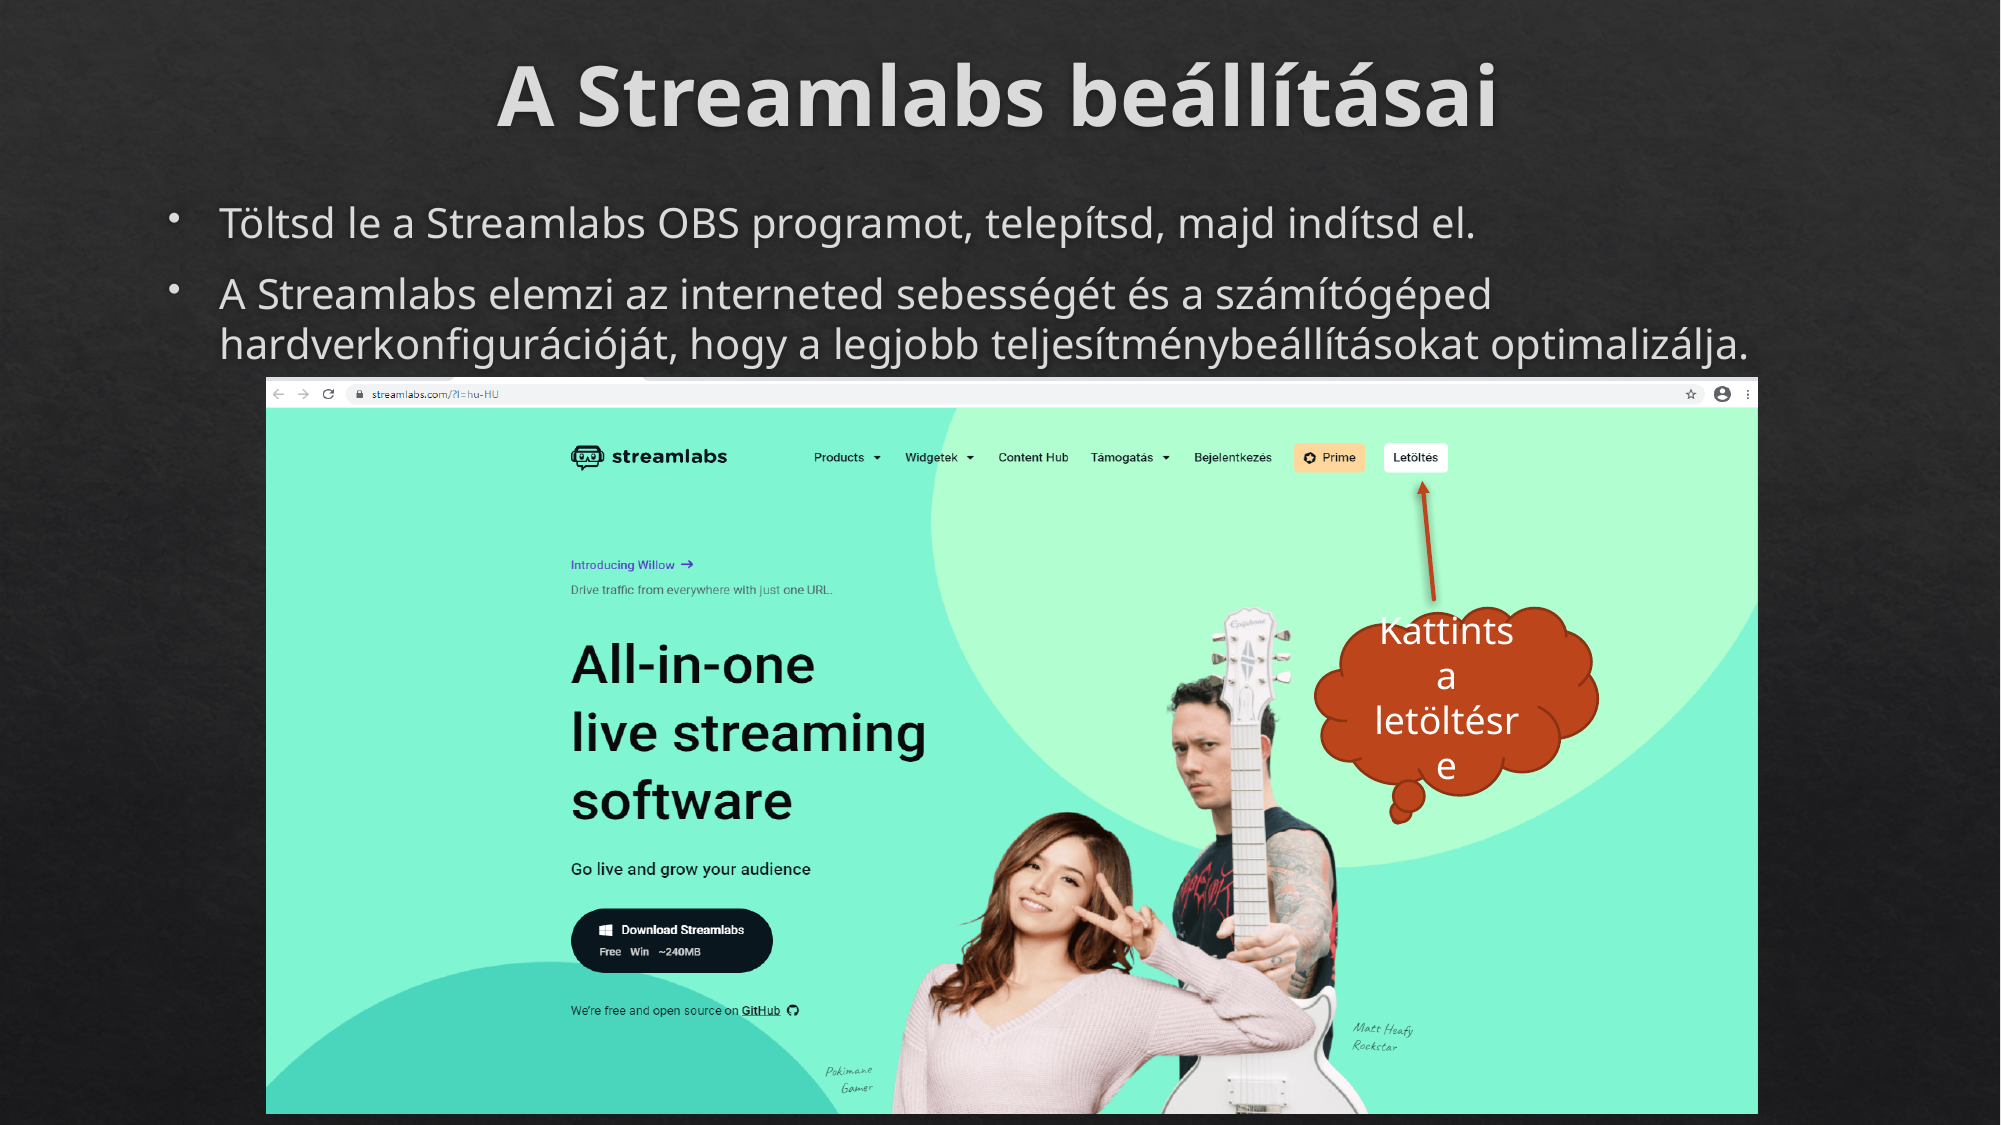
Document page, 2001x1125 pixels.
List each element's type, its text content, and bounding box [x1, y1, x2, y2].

list Töltsd le a Streamlabs OBS programot, telepítsd, majd indítsd el. A Streamlabs elemzi az interneted sebességét és a számítógéped hardverkonfigurációját, hogy a legjobb teljesítménybeállításokat optimalizálja. [148, 189, 1847, 855]
picture [266, 377, 1759, 1114]
title A Streamlabs beállításai [149, 13, 1849, 173]
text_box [1421, 480, 1435, 600]
